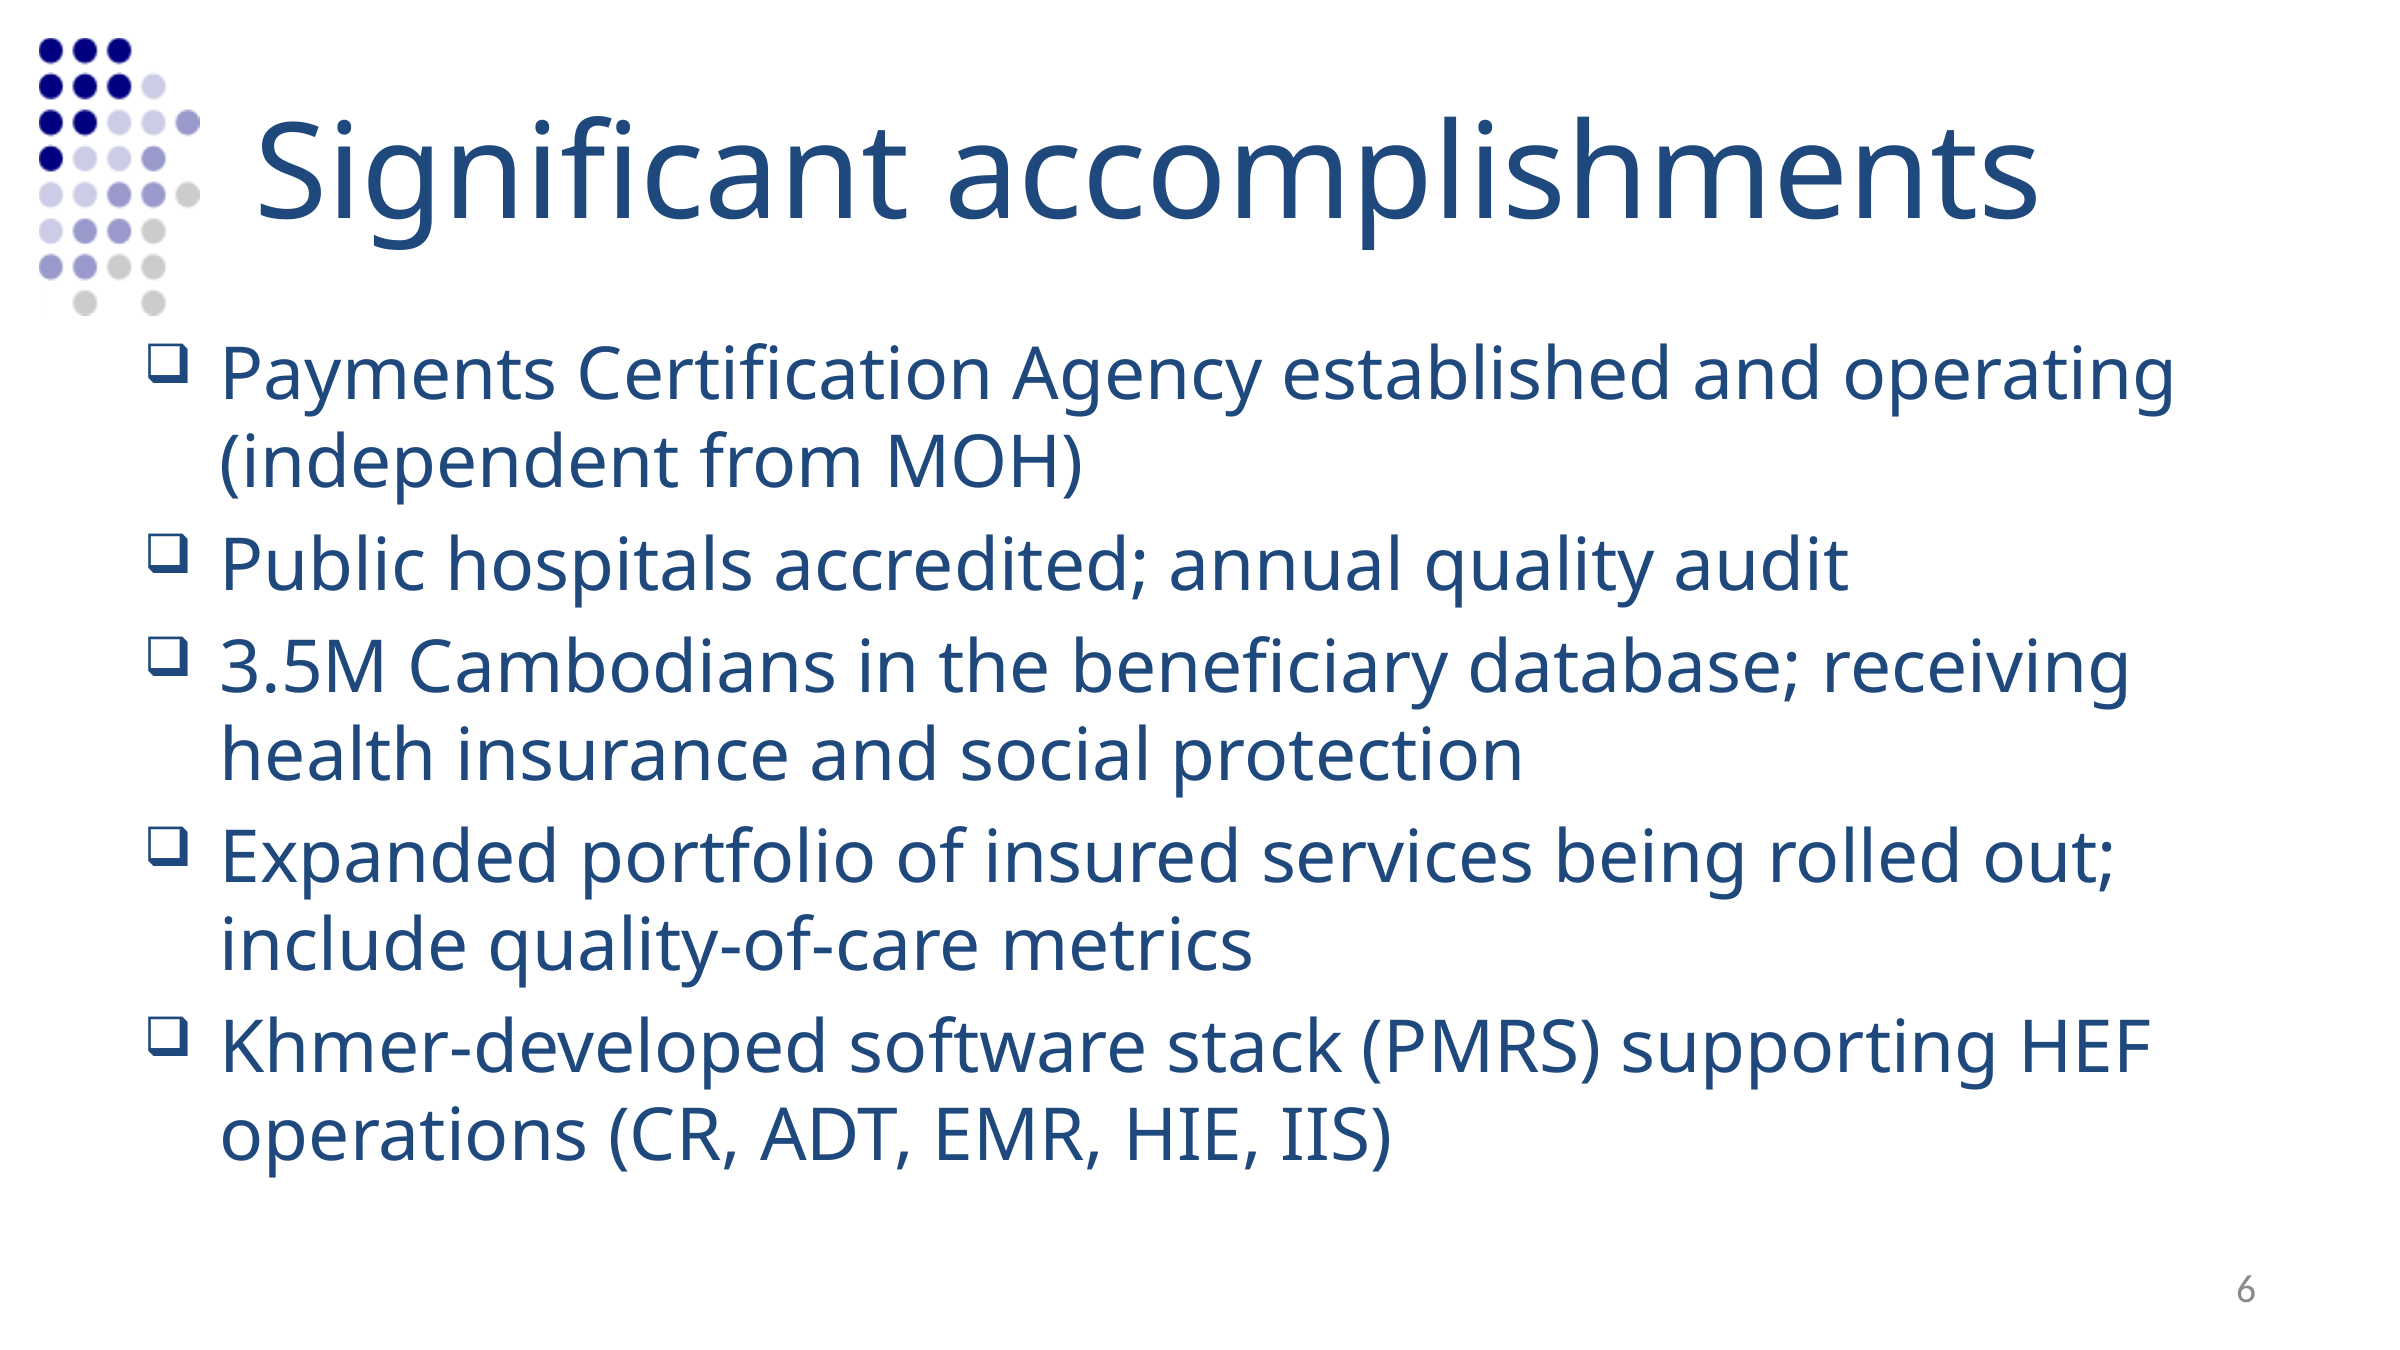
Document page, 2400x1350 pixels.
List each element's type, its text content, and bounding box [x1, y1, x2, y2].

picture [39, 38, 200, 316]
slide_number 6 [1719, 1251, 2280, 1324]
list Payments Certification Agency established and operating (independent from MOH) Public hospitals accredited; annual quality audit 3.5M Cambodians in the beneficiary database; receiving health insurance and social protection Expanded portfolio of insured services being rolled out; include quality-of-care metrics Khmer-developed software stack (PMRS) supporting HEF operations (CR, ADT, EMR, HIE, IIS) [120, 315, 2280, 1206]
title Significant accomplishments [230, 52, 2280, 278]
